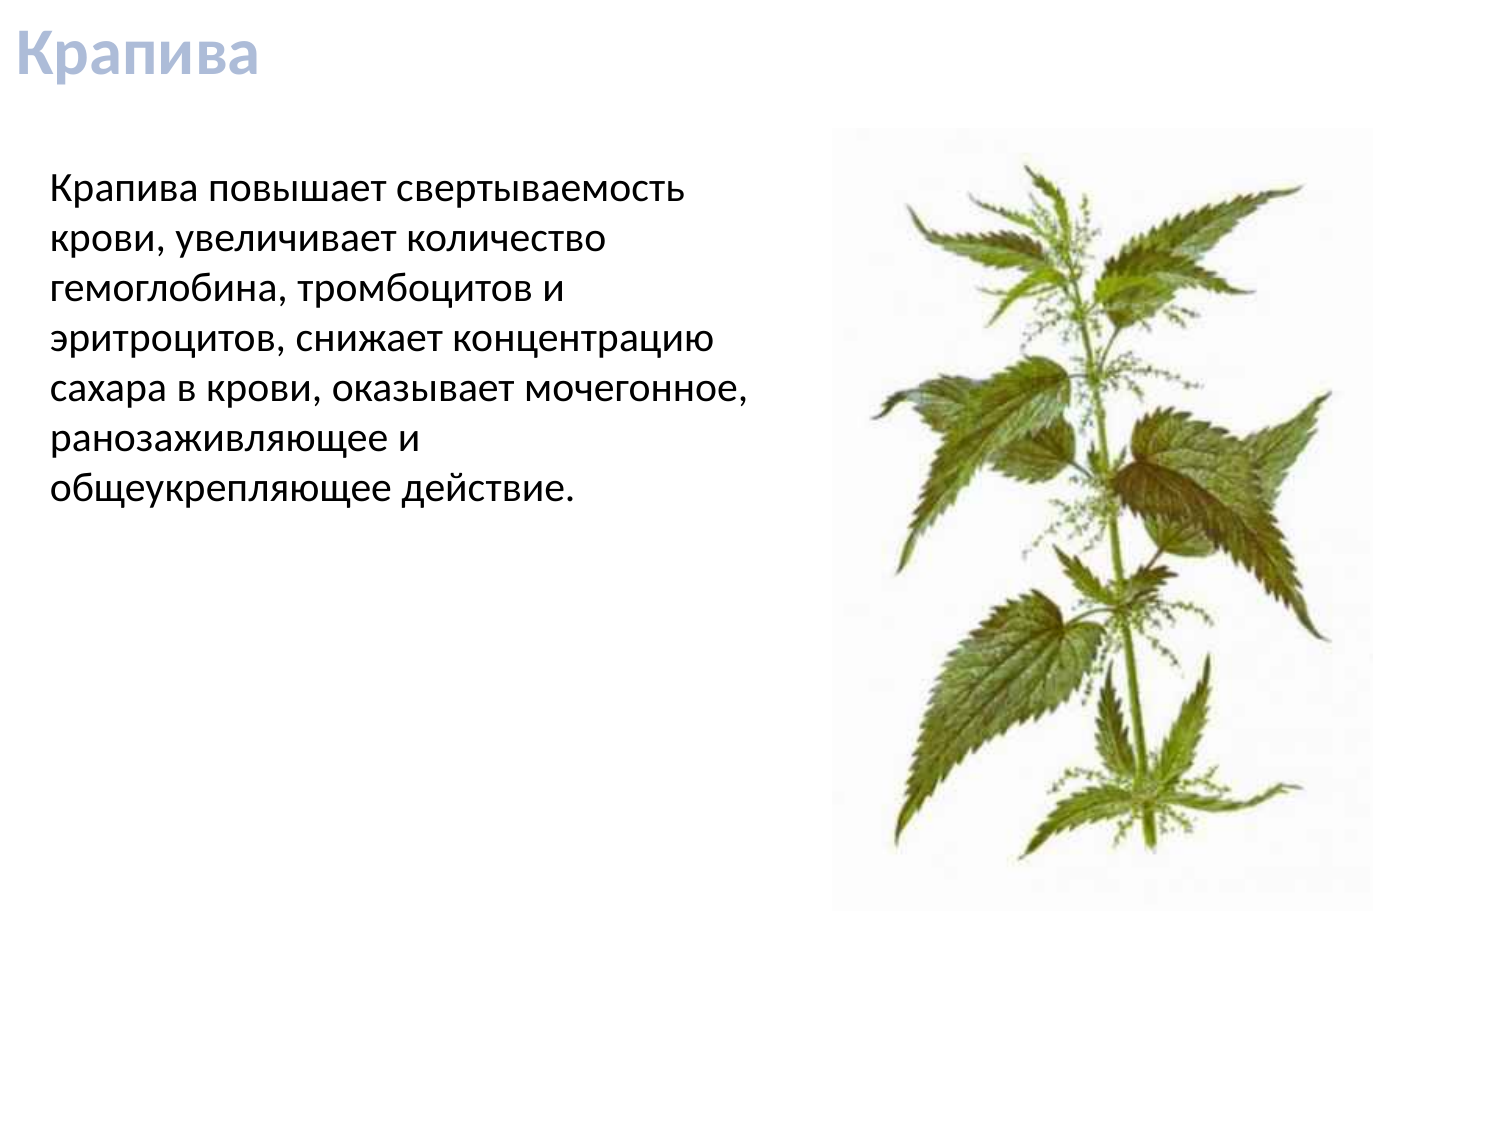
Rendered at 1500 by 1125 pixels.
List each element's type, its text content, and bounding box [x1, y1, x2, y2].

text_box Крапива повышает свертываемость крови, увеличивает количество гемоглобина, тромбоцитов и эритроцитов, снижает концентрацию сахара в крови, оказывает мочегонное, ранозаживляющее и общеукрепляющее действие. [35, 152, 786, 518]
picture [831, 128, 1373, 911]
text_box Крапива [1, 0, 277, 95]
